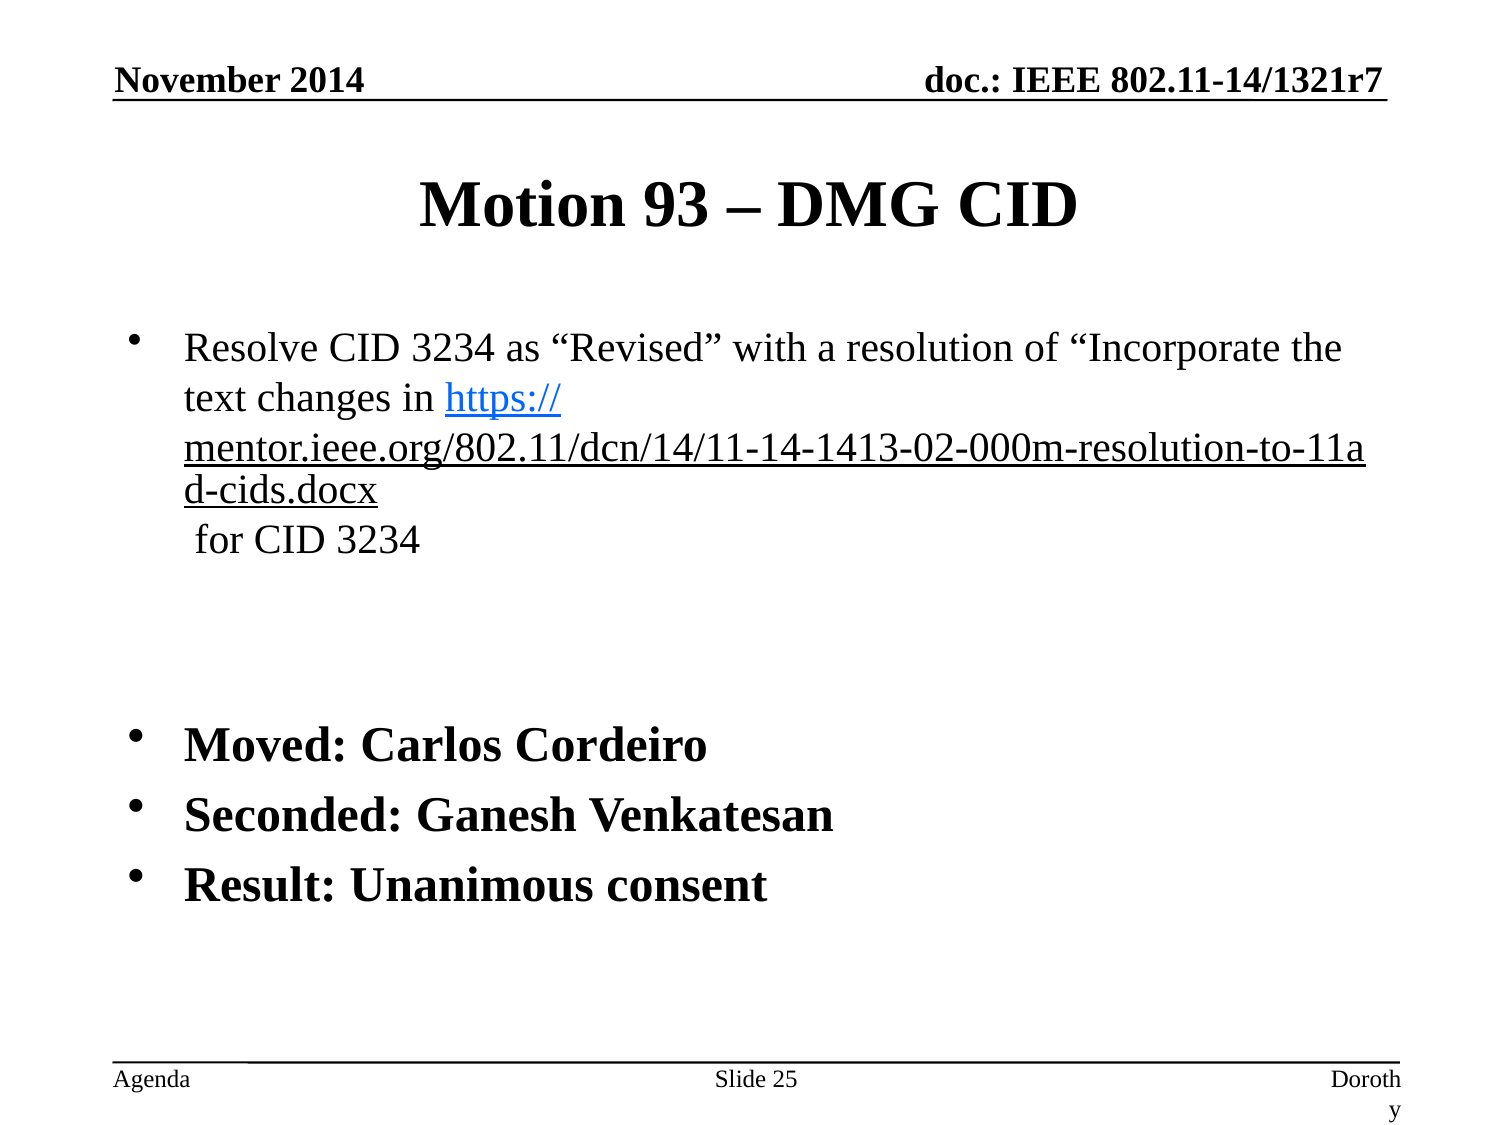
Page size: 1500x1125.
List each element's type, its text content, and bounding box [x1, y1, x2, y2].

slide_number Slide 25 [712, 1062, 800, 1093]
list Resolve CID 3234 as “Revised” with a resolution of “Incorporate the text changes in https://mentor.ieee.org/802.11/dcn/14/11-14-1413-02-000m-resolution-to-11ad-cids.docx for CID 3234 Moved: Carlos Cordeiro Seconded: Ganesh Venkatesan Result: Unanimous consent [112, 312, 1388, 888]
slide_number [114, 54, 425, 100]
title Motion 93 – DMG CID [112, 112, 1388, 288]
footer Dorothy Stanley, Aruba Networks [1325, 1062, 1402, 1093]
